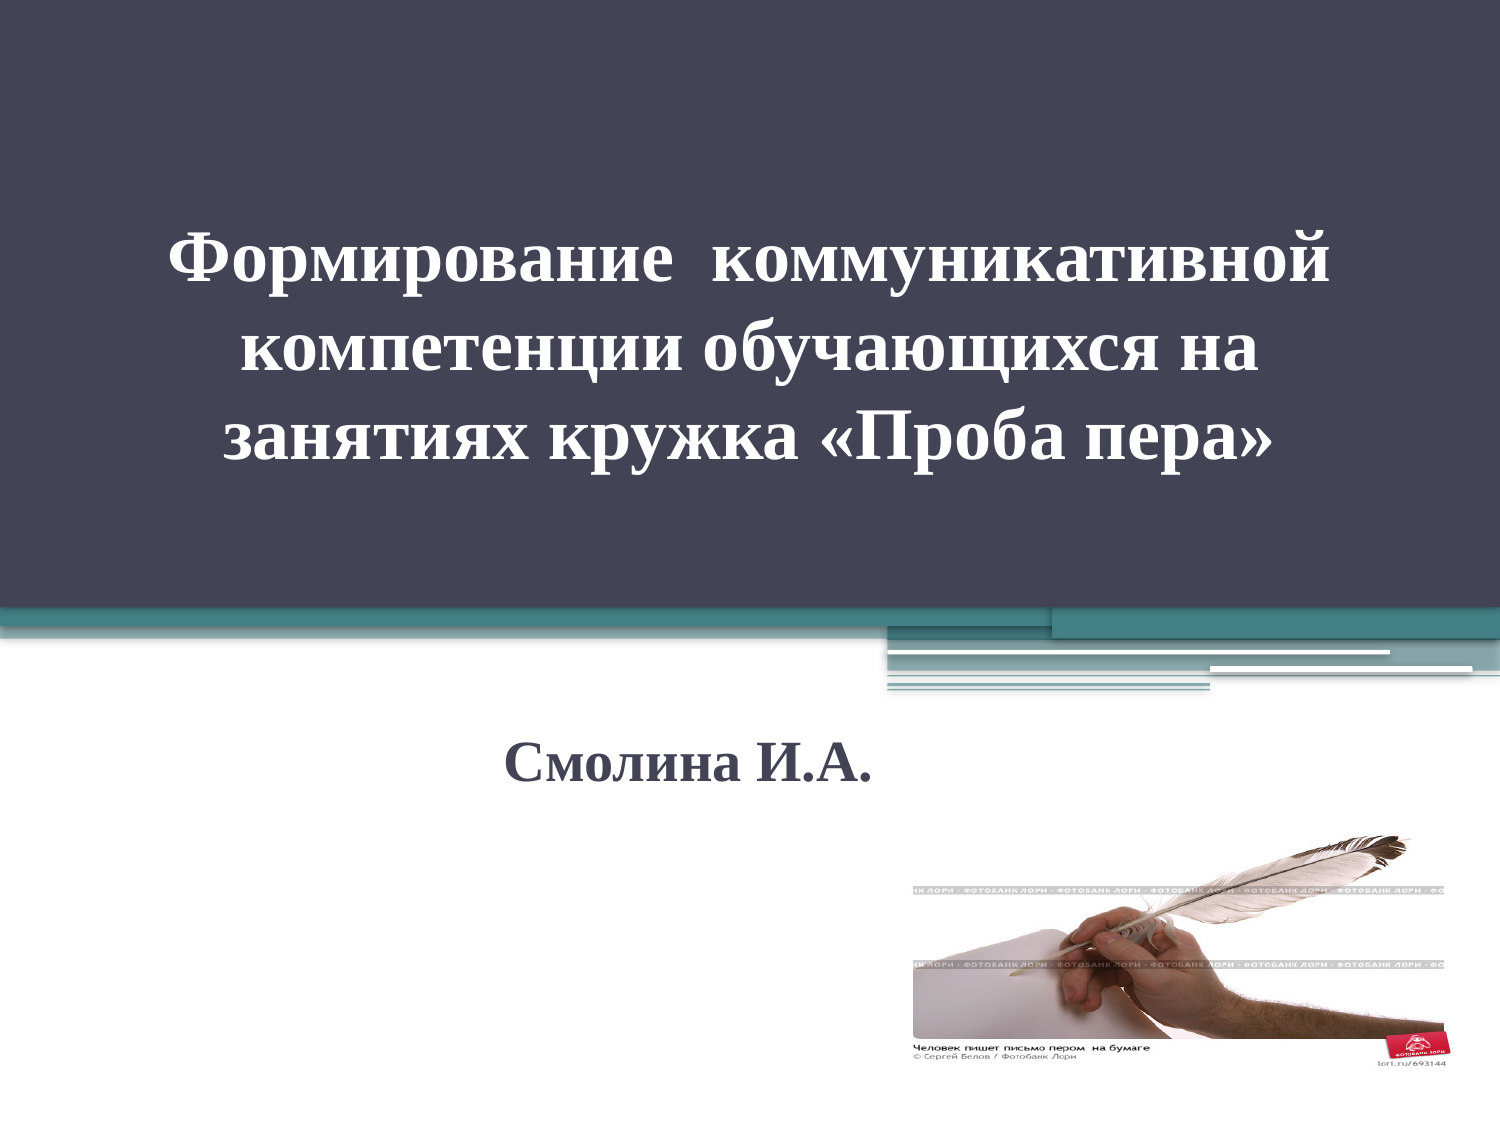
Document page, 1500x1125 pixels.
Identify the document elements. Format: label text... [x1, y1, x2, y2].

picture [903, 810, 1454, 1069]
subtitle Смолина И.А. [75, 639, 888, 928]
title Формирование коммуникативной компетенции обучающихся на занятиях кружка «Проба пера» [112, 196, 1388, 591]
